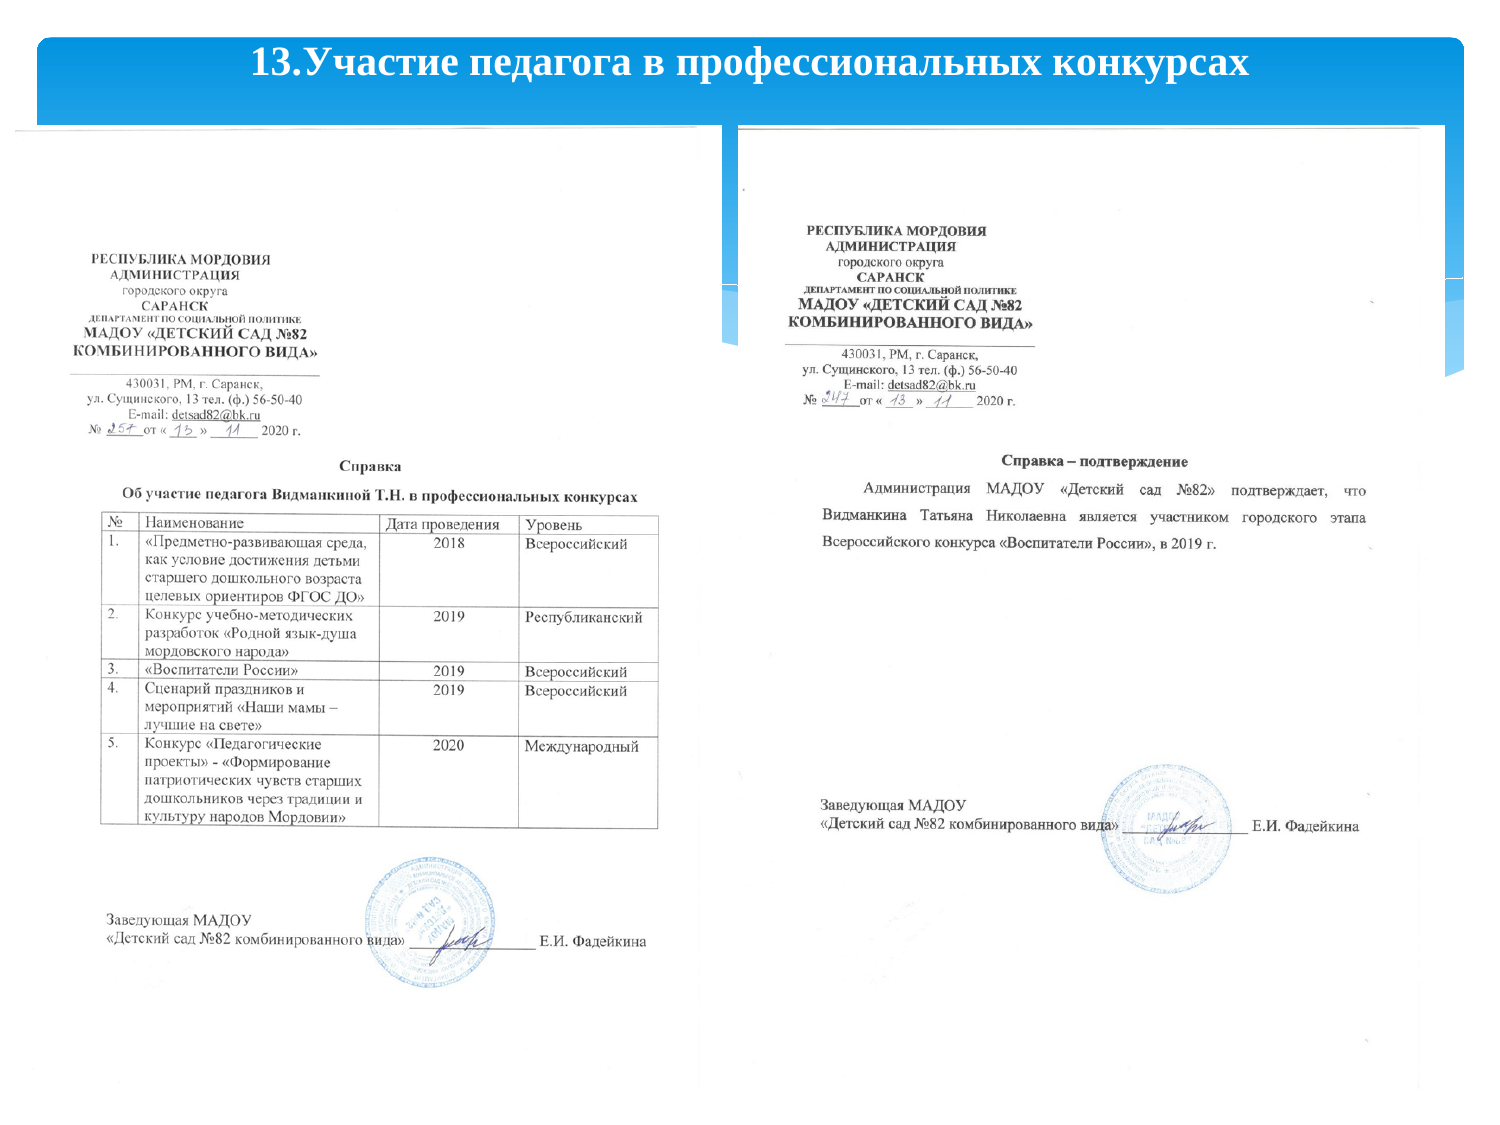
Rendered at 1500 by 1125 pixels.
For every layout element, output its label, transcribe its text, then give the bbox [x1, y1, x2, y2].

picture [737, 125, 1445, 1098]
picture [14, 125, 722, 1098]
title 13.Участие педагога в профессиональных конкурсах [75, 42, 1425, 126]
